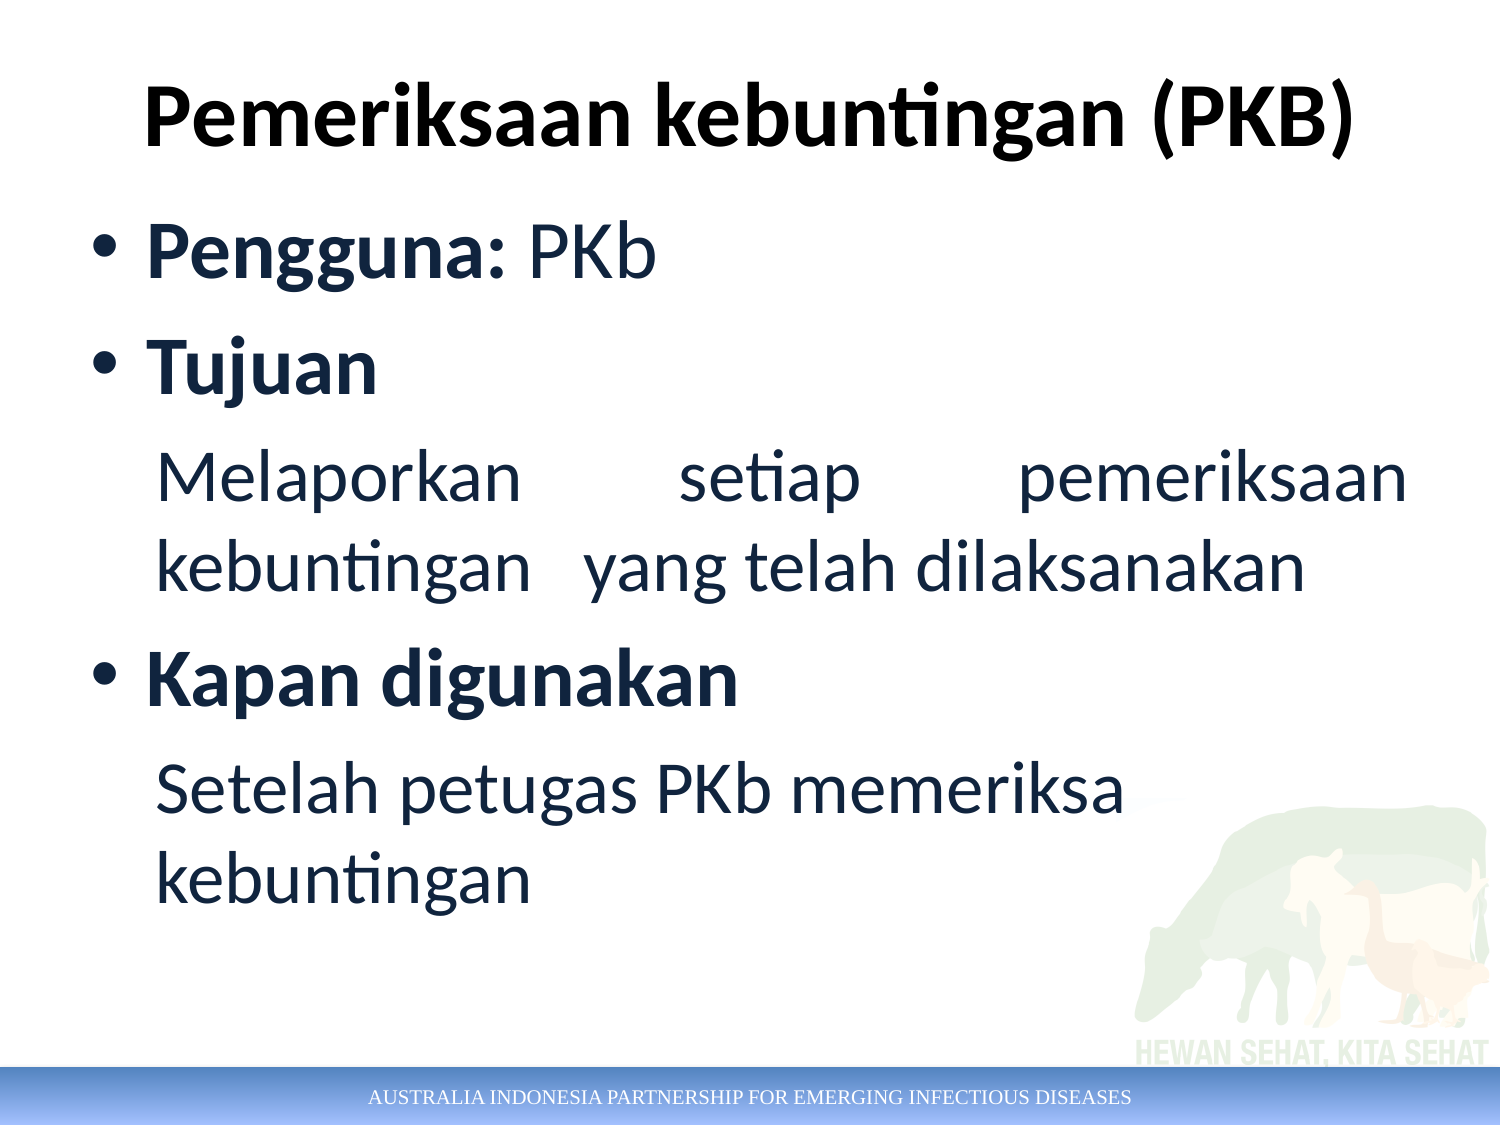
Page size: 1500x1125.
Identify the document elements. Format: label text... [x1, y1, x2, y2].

list Pengguna: PKb Tujuan Melaporkan setiap pemeriksaan kebuntingan yang telah dilaksanakan Kapan digunakan Setelah petugas PKb memeriksa kebuntingan [75, 187, 1425, 1088]
title Pemeriksaan kebuntingan (PKB) [75, 45, 1425, 175]
